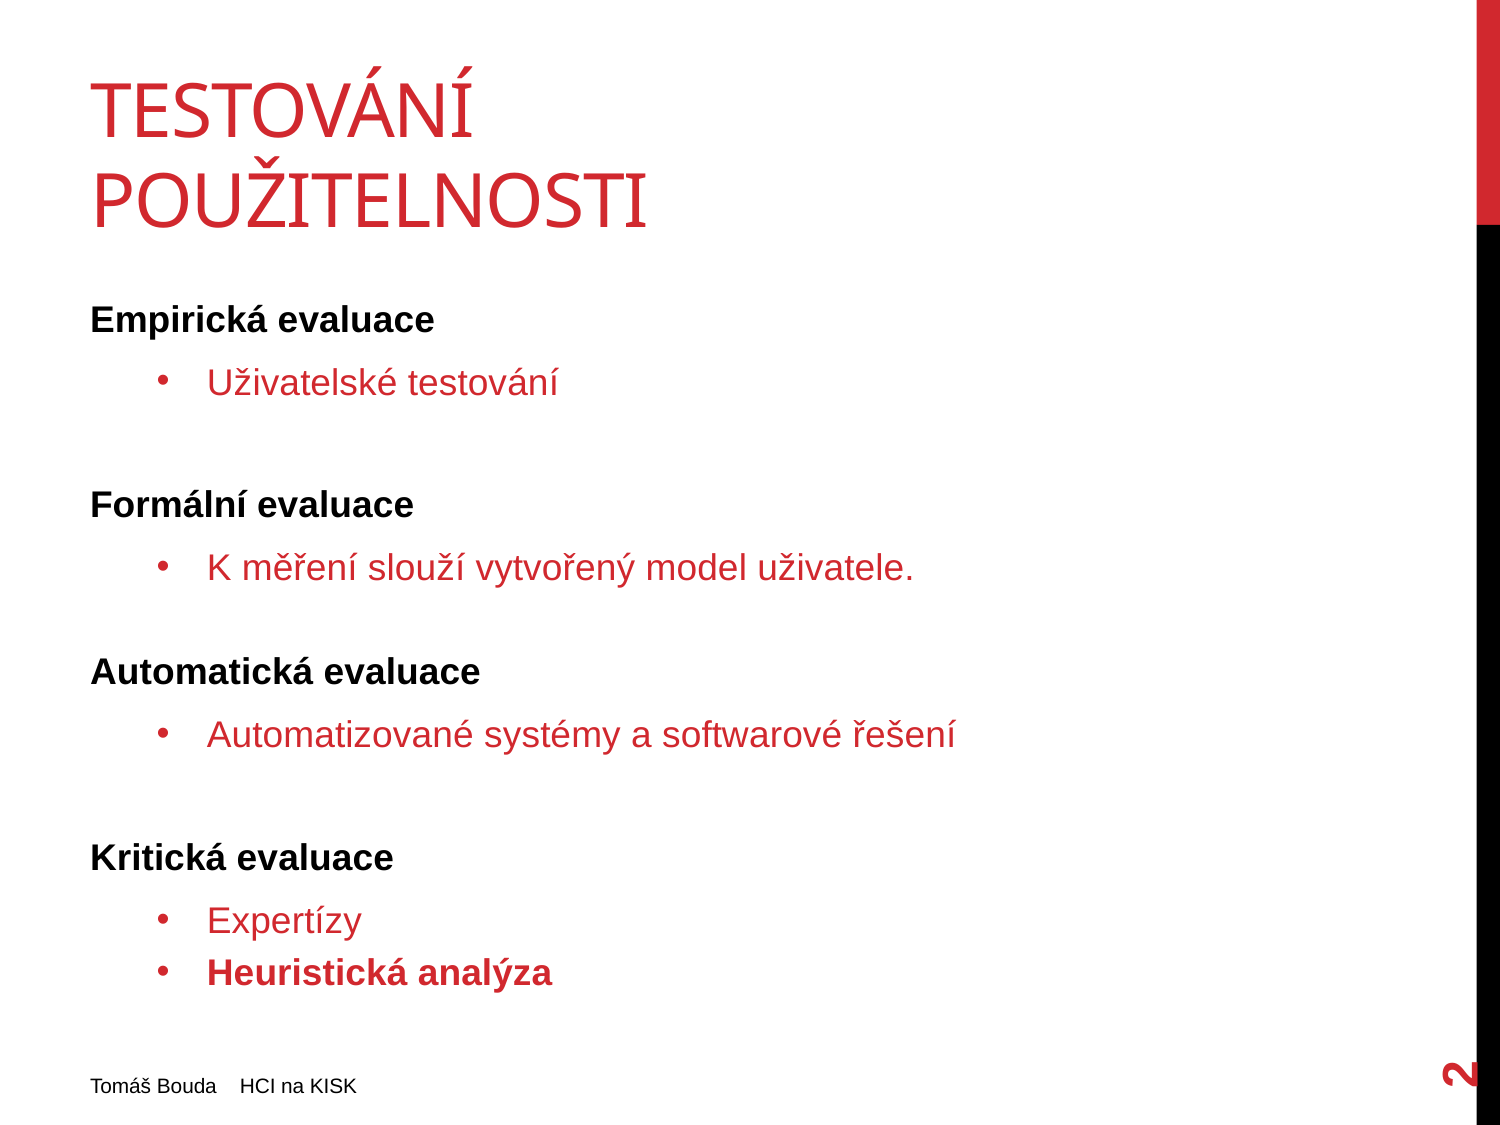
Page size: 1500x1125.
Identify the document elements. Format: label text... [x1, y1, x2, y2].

footer Tomáš Bouda HCI na KISK [75, 1065, 638, 1112]
list Empirická evaluace Uživatelské testování Formální evaluace K měření slouží vytvořený model uživatele. Automatická evaluace Automatizované systémy a softwarové řešení Kritická evaluace Expertízy Heuristická analýza [75, 287, 1325, 1005]
slide_number 2 [1427, 887, 1488, 1104]
title Testování použitelnosti [75, 25, 1025, 250]
